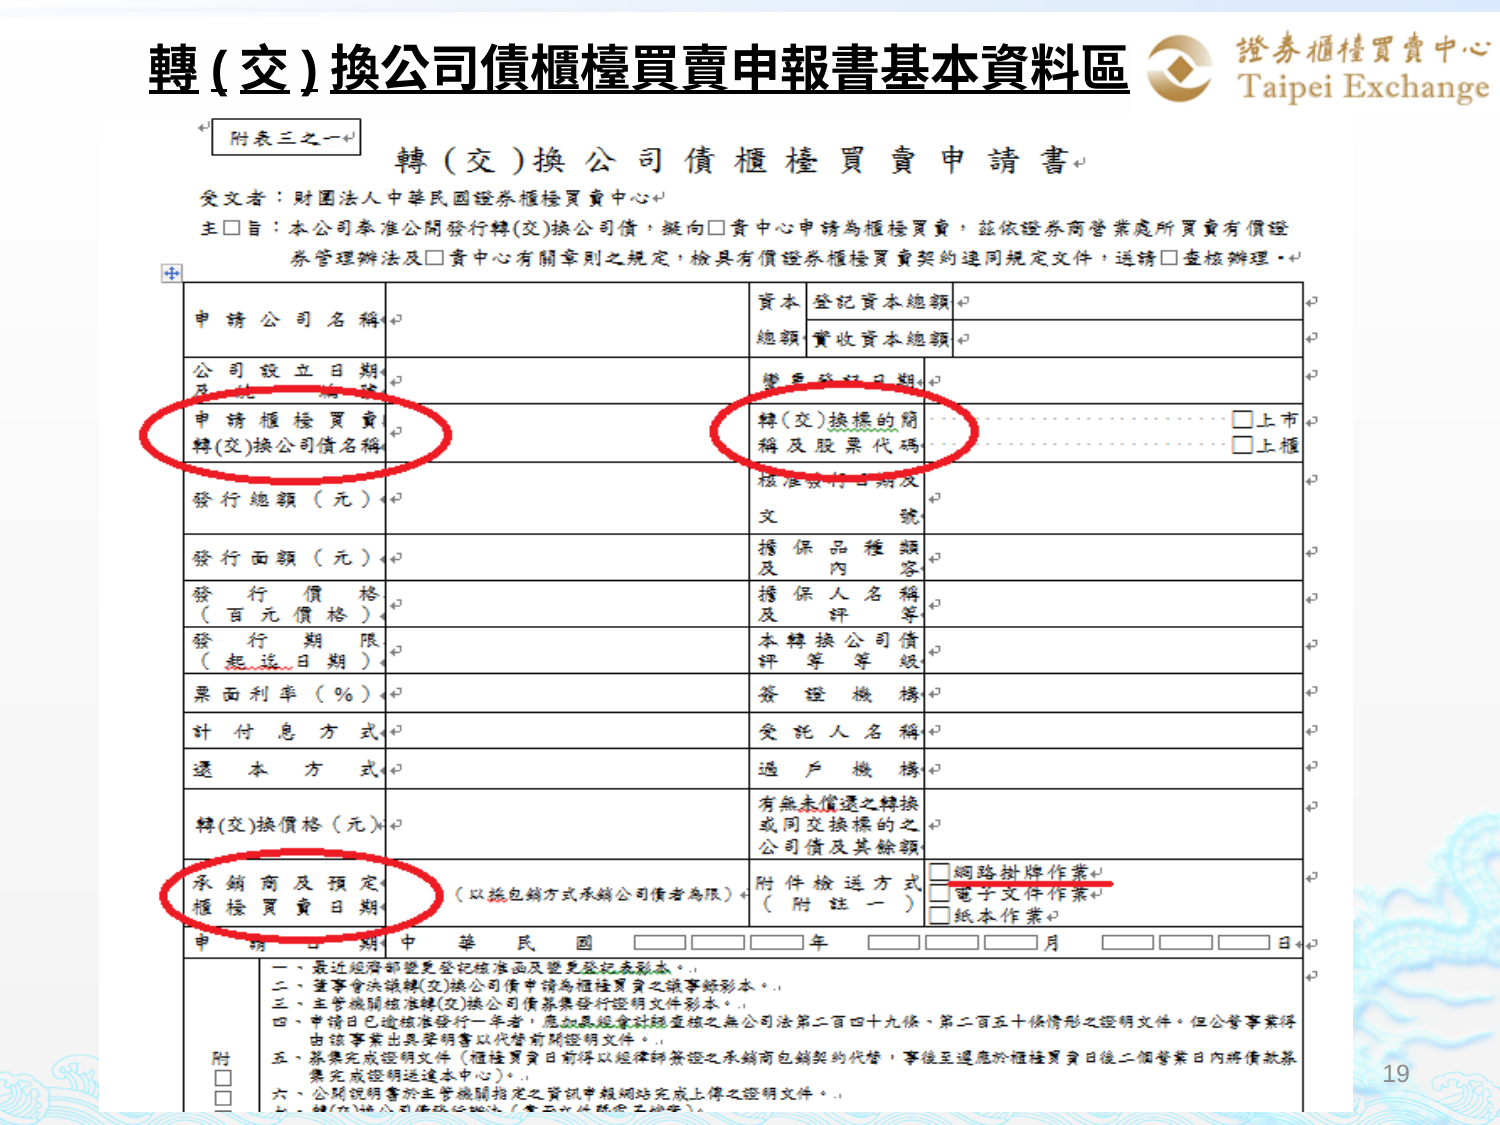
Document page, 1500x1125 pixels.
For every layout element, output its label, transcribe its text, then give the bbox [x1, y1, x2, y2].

text_box 轉(交)換公司債櫃檯買賣申報書基本資料區 [133, 28, 1133, 104]
picture [99, 18, 1500, 1113]
slide_number 19 [1353, 1042, 1425, 1103]
